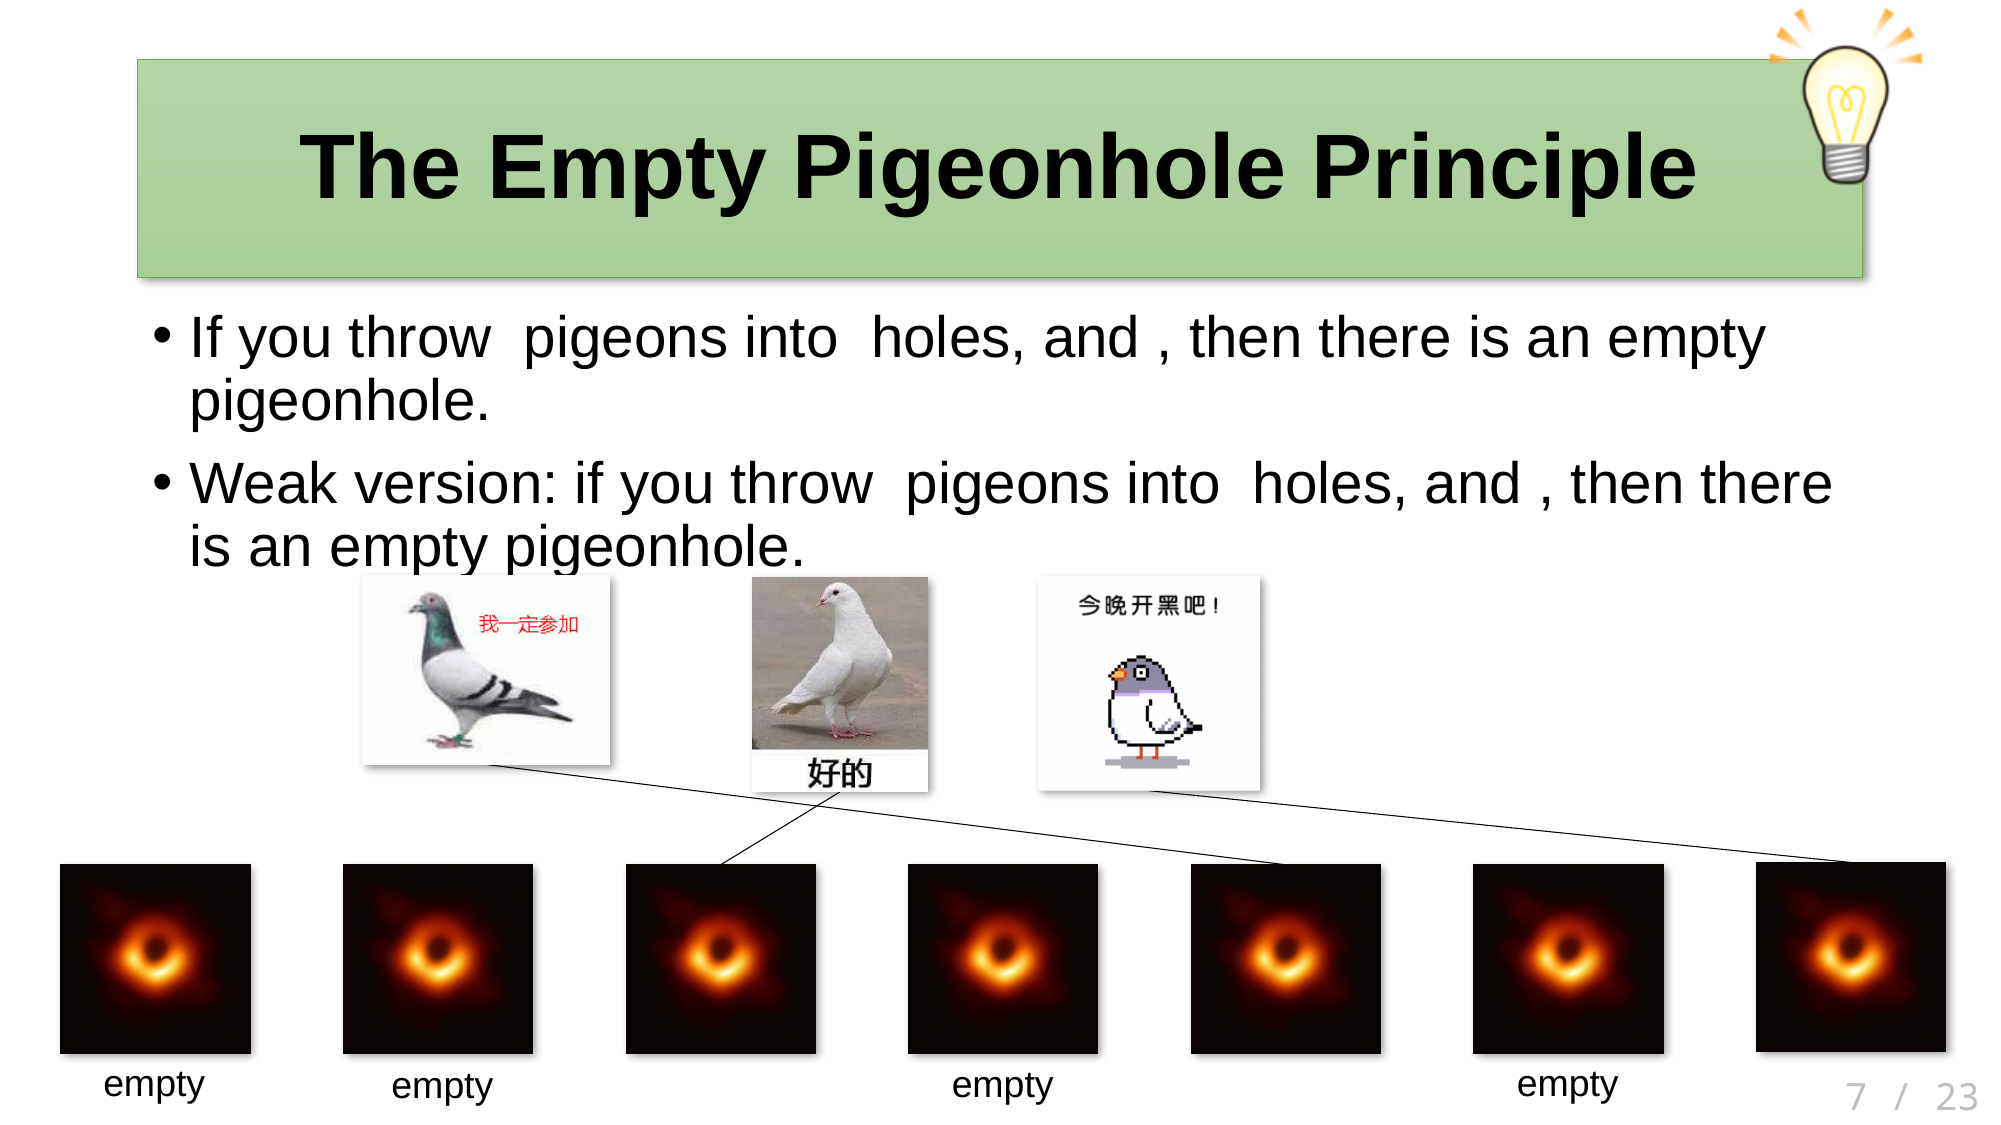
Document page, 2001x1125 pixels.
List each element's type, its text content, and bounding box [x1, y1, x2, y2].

text_box empty [376, 1054, 510, 1114]
text_box empty [1502, 1054, 1636, 1112]
picture [60, 864, 251, 1054]
picture [1756, 862, 1946, 1052]
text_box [486, 764, 751, 865]
picture [908, 865, 1098, 1054]
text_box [1149, 790, 1852, 863]
text_box empty [937, 1054, 1071, 1112]
picture [1473, 864, 1664, 1054]
title The Empty Pigeonhole Principle [137, 59, 1863, 278]
text_box 7 / 23 [1807, 1065, 2000, 1125]
picture [343, 864, 533, 1054]
picture [1038, 576, 1260, 791]
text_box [720, 791, 841, 865]
picture [626, 865, 816, 1054]
picture [362, 575, 610, 765]
text_box empty [88, 1054, 222, 1112]
picture [1752, 2, 1940, 191]
picture [1191, 864, 1381, 1054]
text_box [841, 764, 1286, 865]
picture [751, 577, 928, 792]
